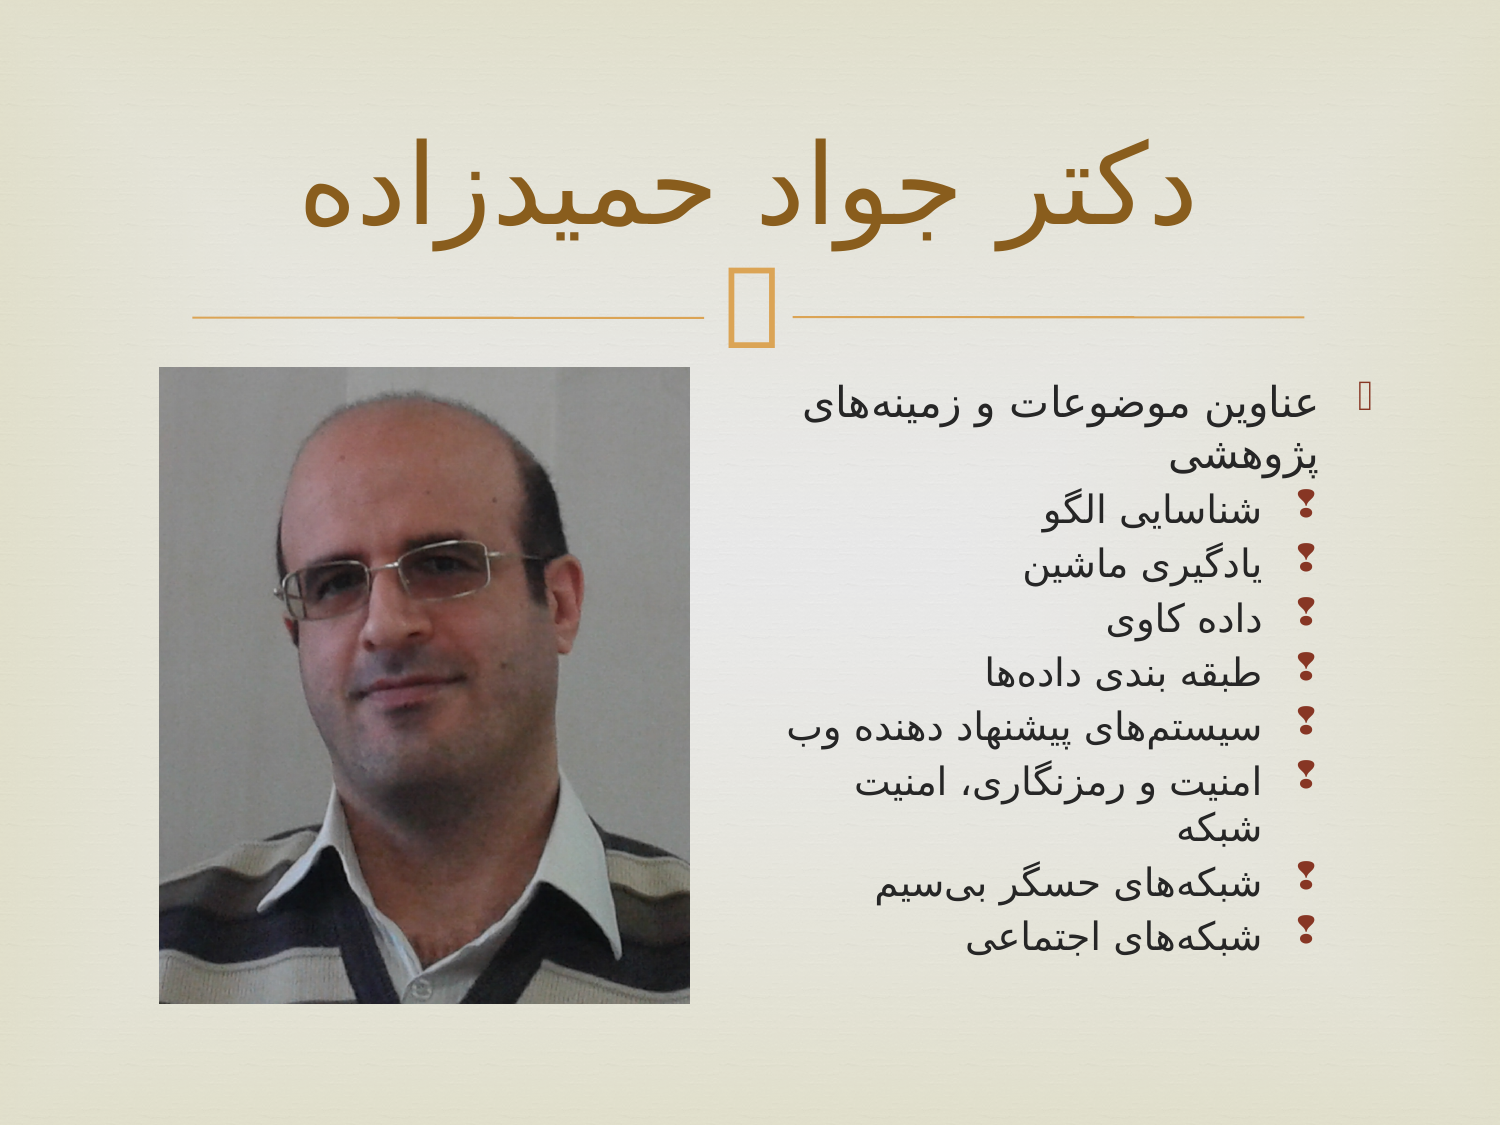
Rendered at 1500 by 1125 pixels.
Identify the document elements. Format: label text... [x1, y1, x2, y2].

list عناوین موضوعات و زمینه‌های پژوهشی شناسایی الگو یادگیری ماشین داده کاوی طبقه بندی داده‌ها سیستم‌های پیشنهاد دهنده وب امنیت و رمزنگاری، امنیت شبکه شبکه‌های حسگر بی‌سیم شبکه‌های اجتماعی [761, 367, 1386, 1004]
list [158, 366, 690, 1004]
title دکتر جواد حمیدزاده [112, 93, 1386, 267]
